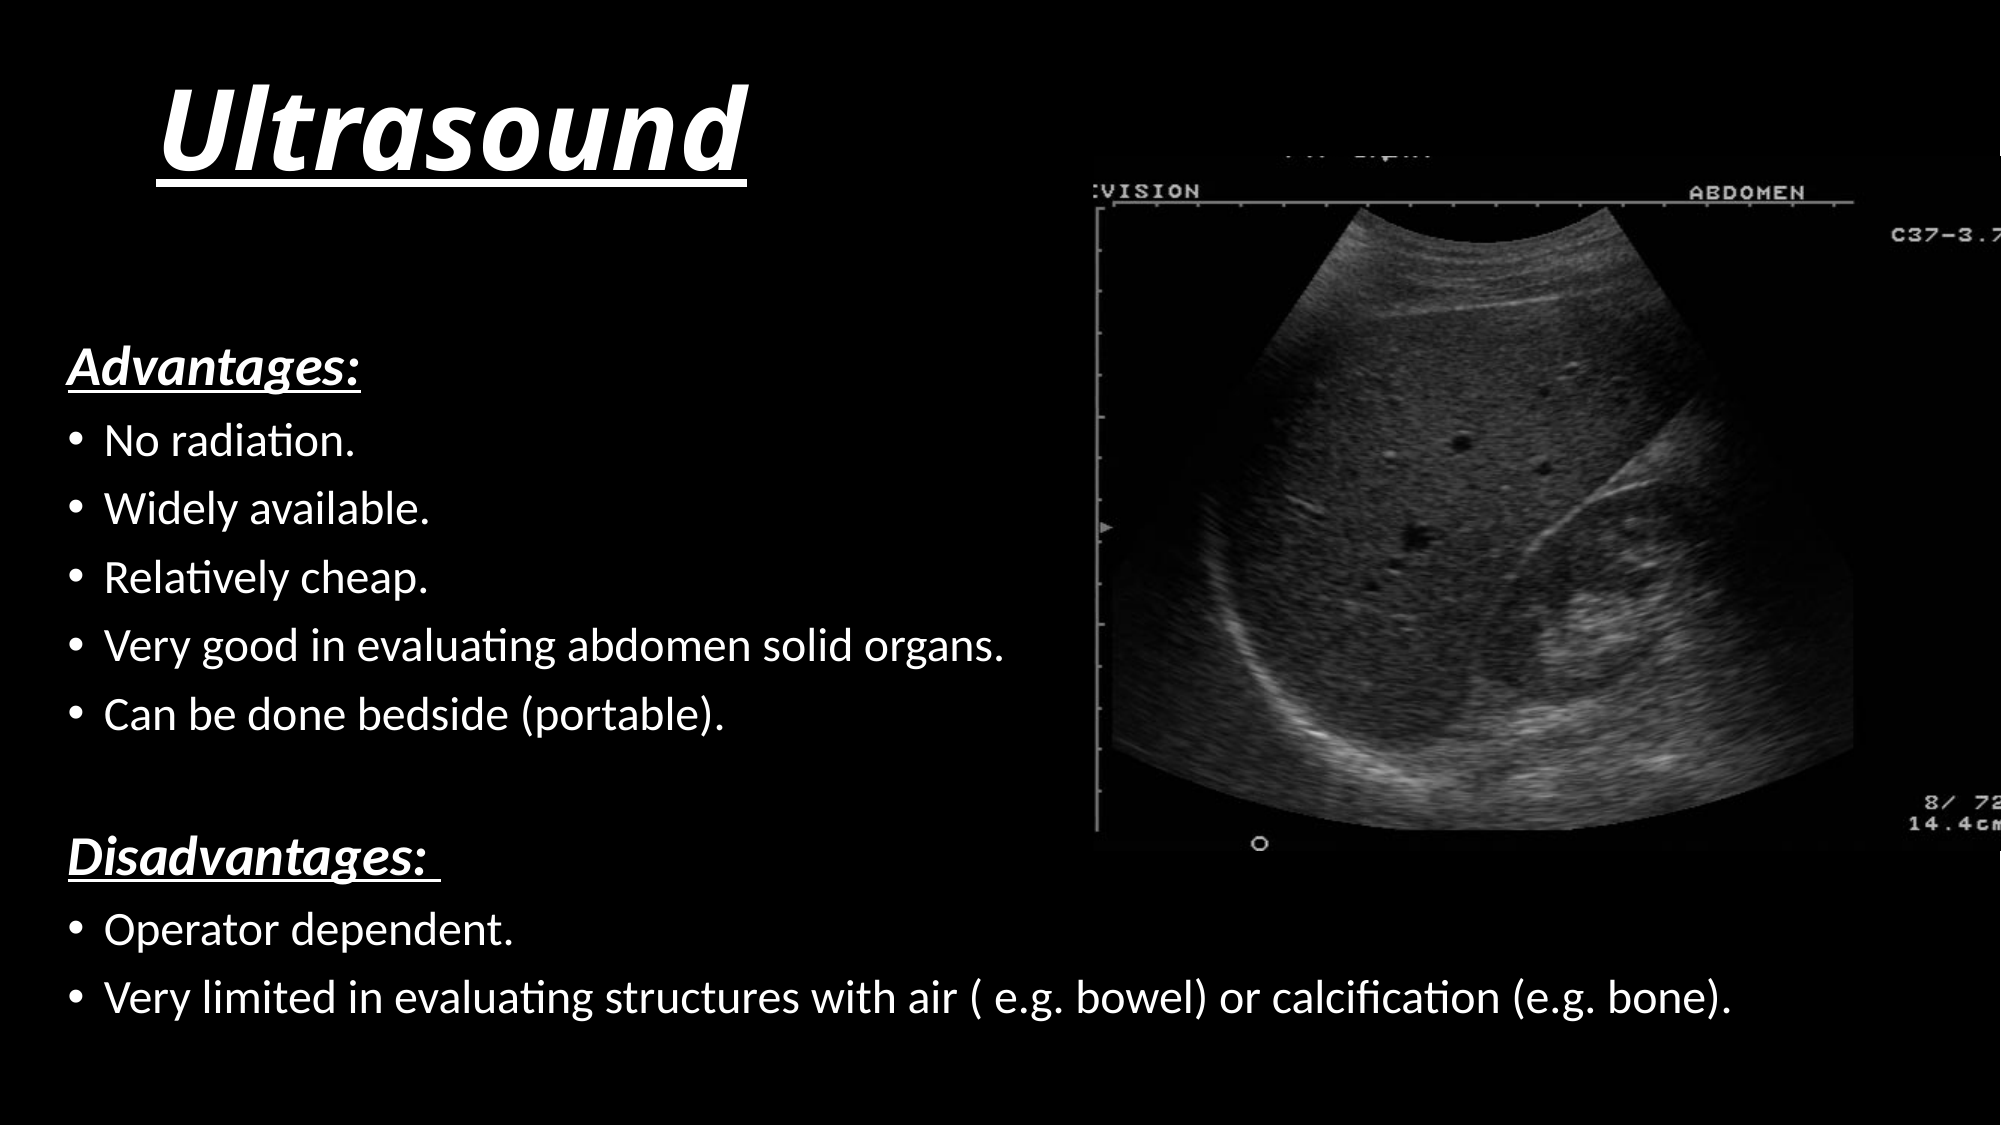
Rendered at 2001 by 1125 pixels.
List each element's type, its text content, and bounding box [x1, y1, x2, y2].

picture [1093, 155, 2001, 851]
list Advantages: No radiation. Widely available. Relatively cheap. Very good in evaluating abdomen solid organs. Can be done bedside (portable). Disadvantages: Operator dependent. Very limited in evaluating structures with air ( e.g. bowel) or calcification (e.g. bone). [52, 329, 1778, 1044]
title Ultrasound [141, 25, 886, 243]
